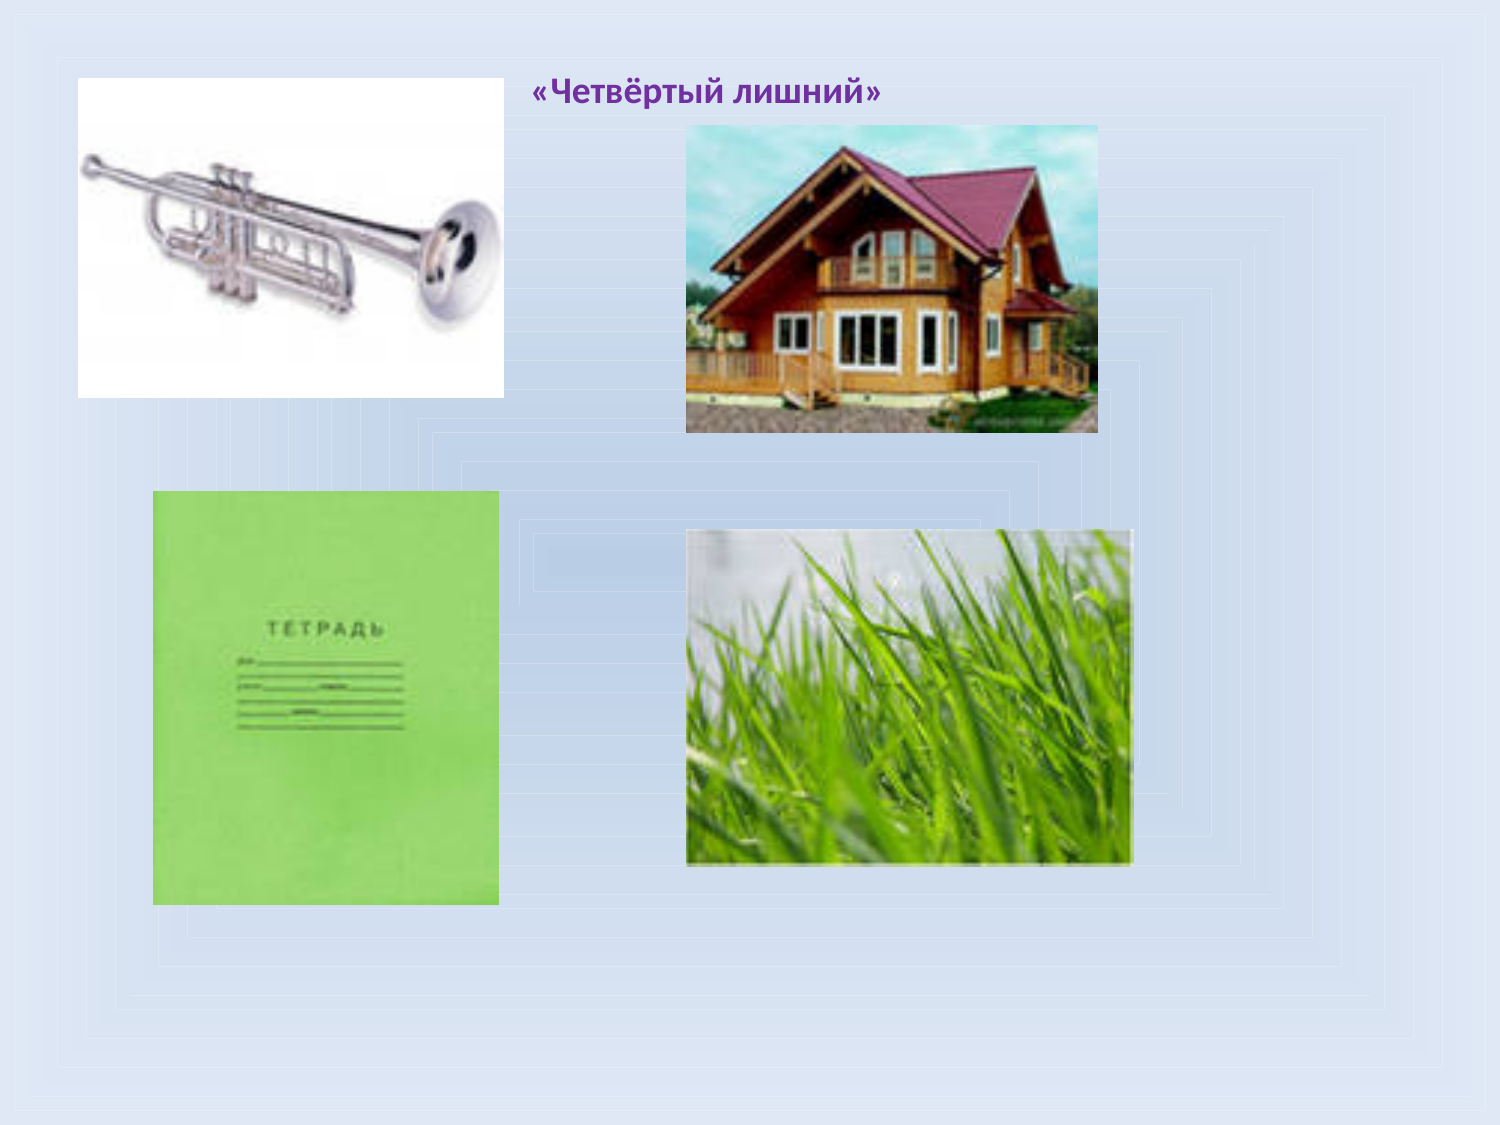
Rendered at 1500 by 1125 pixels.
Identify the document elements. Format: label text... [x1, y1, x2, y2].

picture [153, 491, 499, 905]
picture [686, 529, 1134, 867]
picture [686, 125, 1099, 433]
text_box «Четвёртый лишний» [515, 58, 905, 119]
picture [77, 77, 504, 398]
